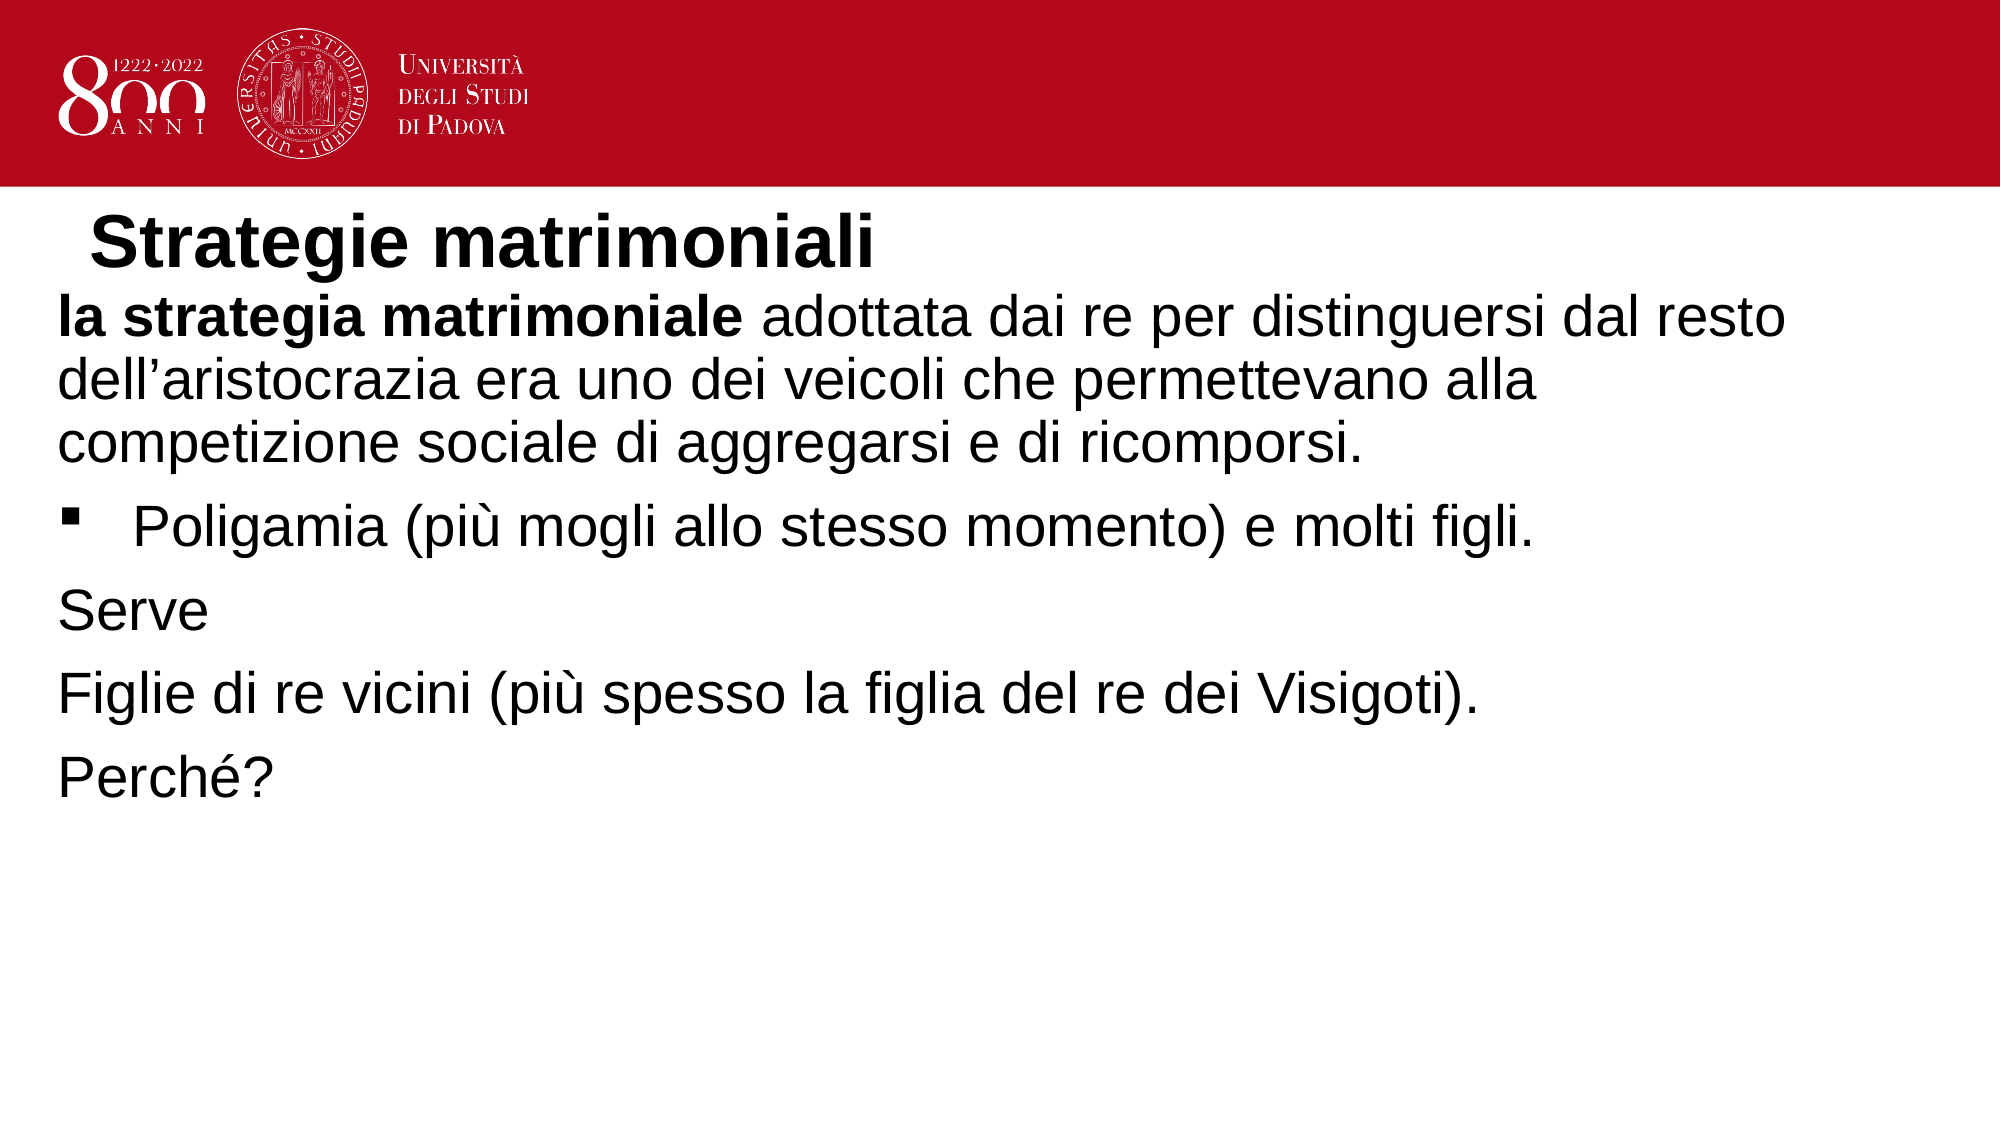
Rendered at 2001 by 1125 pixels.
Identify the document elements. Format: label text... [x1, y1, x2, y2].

list la strategia matrimoniale adottata dai re per distinguersi dal resto dell’aristocrazia era uno dei veicoli che permettevano alla competizione sociale di aggregarsi e di ricomporsi. Poligamia (più mogli allo stesso momento) e molti figli. Serve Figlie di re vicini (più spesso la figlia del re dei Visigoti). Perché? [42, 278, 1846, 816]
title Strategie matrimoniali [74, 189, 2000, 299]
